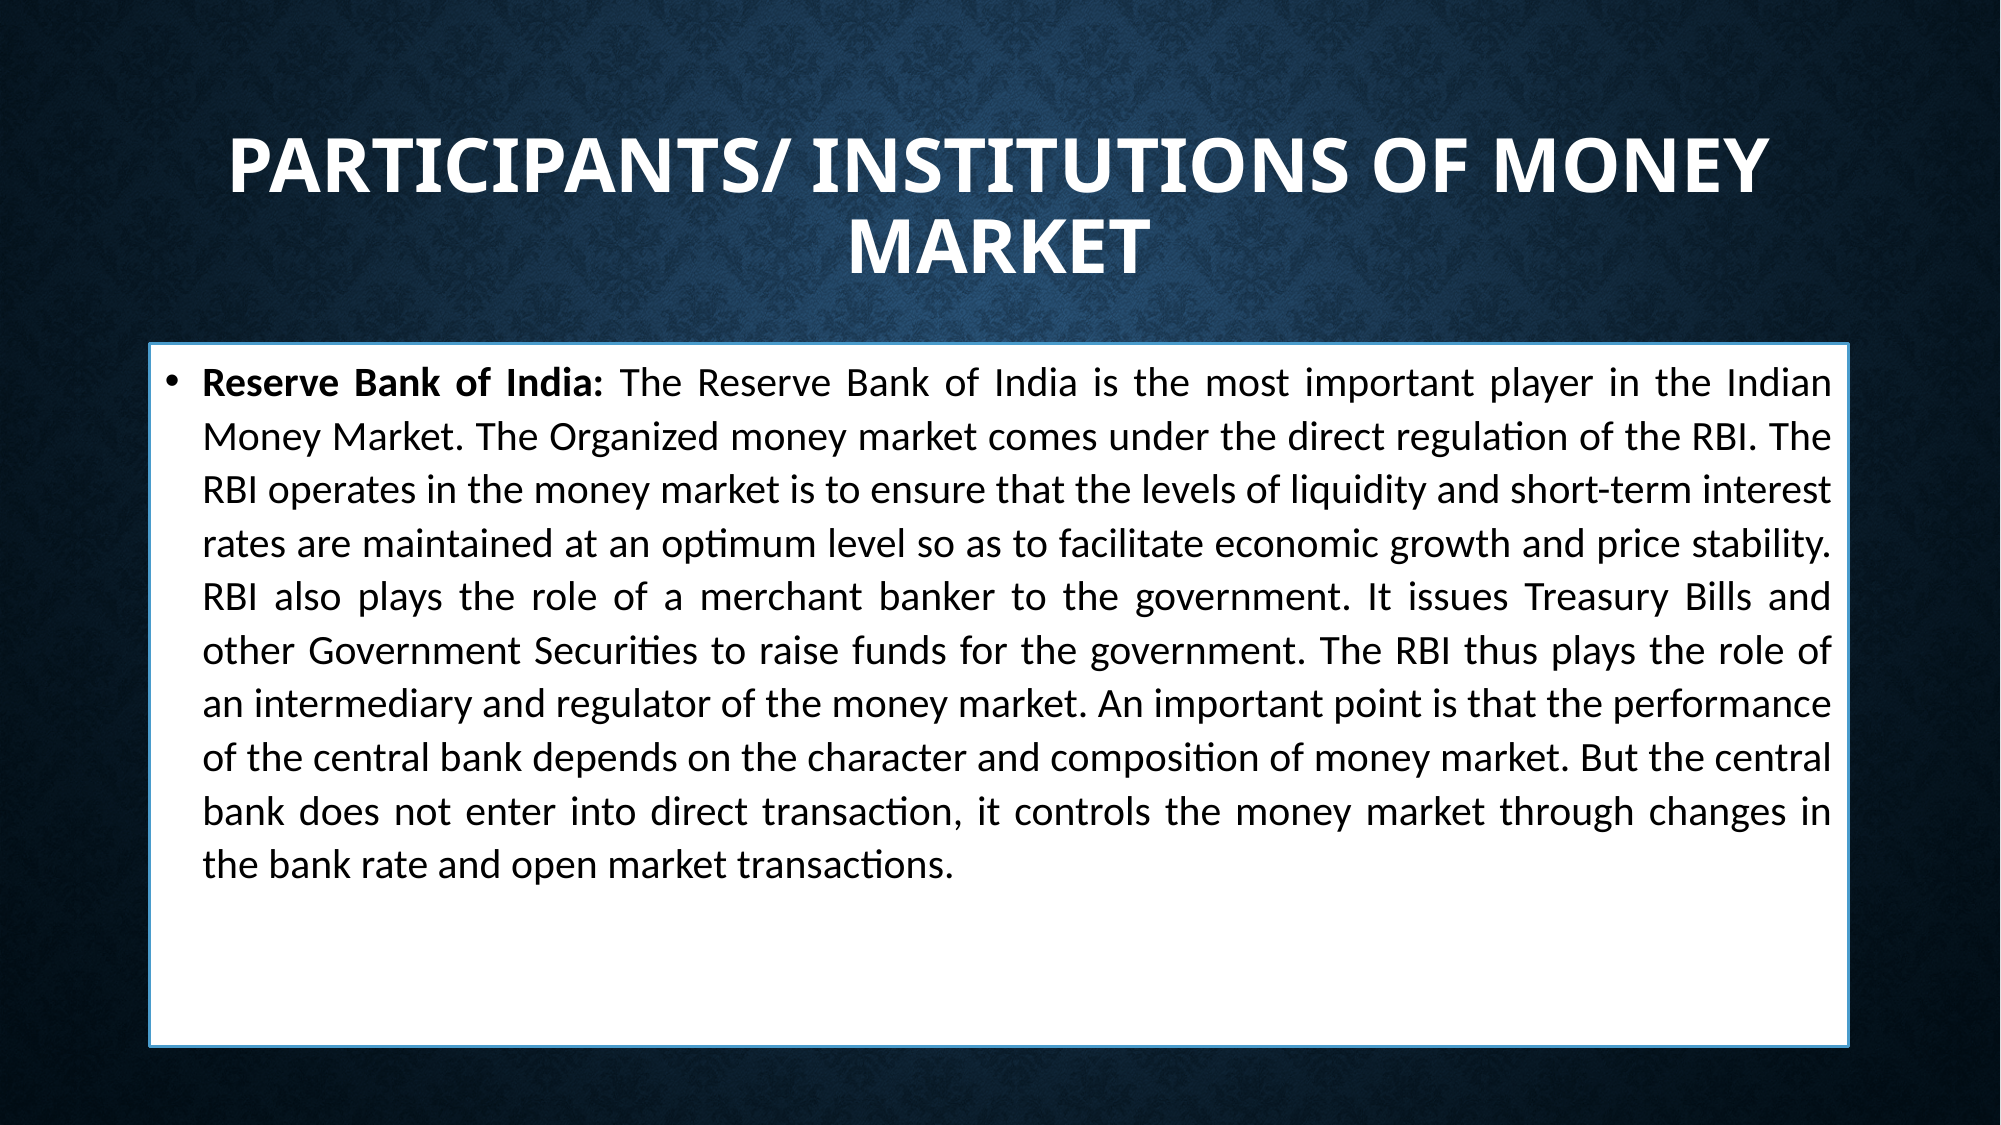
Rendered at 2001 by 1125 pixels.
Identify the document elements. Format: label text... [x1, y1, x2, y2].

list Reserve Bank of India: The Reserve Bank of India is the most important player in the Indian Money Market. The Organized money market comes under the direct regulation of the RBI. The RBI operates in the money market is to ensure that the levels of liquidity and short-term interest rates are maintained at an optimum level so as to facilitate economic growth and price stability. RBI also plays the role of a merchant banker to the government. It issues Treasury Bills and other Government Securities to raise funds for the government. The RBI thus plays the role of an intermediary and regulator of the money market. An important point is that the performance of the central bank depends on the character and composition of money market. But the central bank does not enter into direct transaction, it controls the money market through changes in the bank rate and open market transactions. [148, 342, 1850, 1048]
title PARTICIPANTS/ INSTITUTIONS OF MONEY MARKET [149, 99, 1849, 318]
